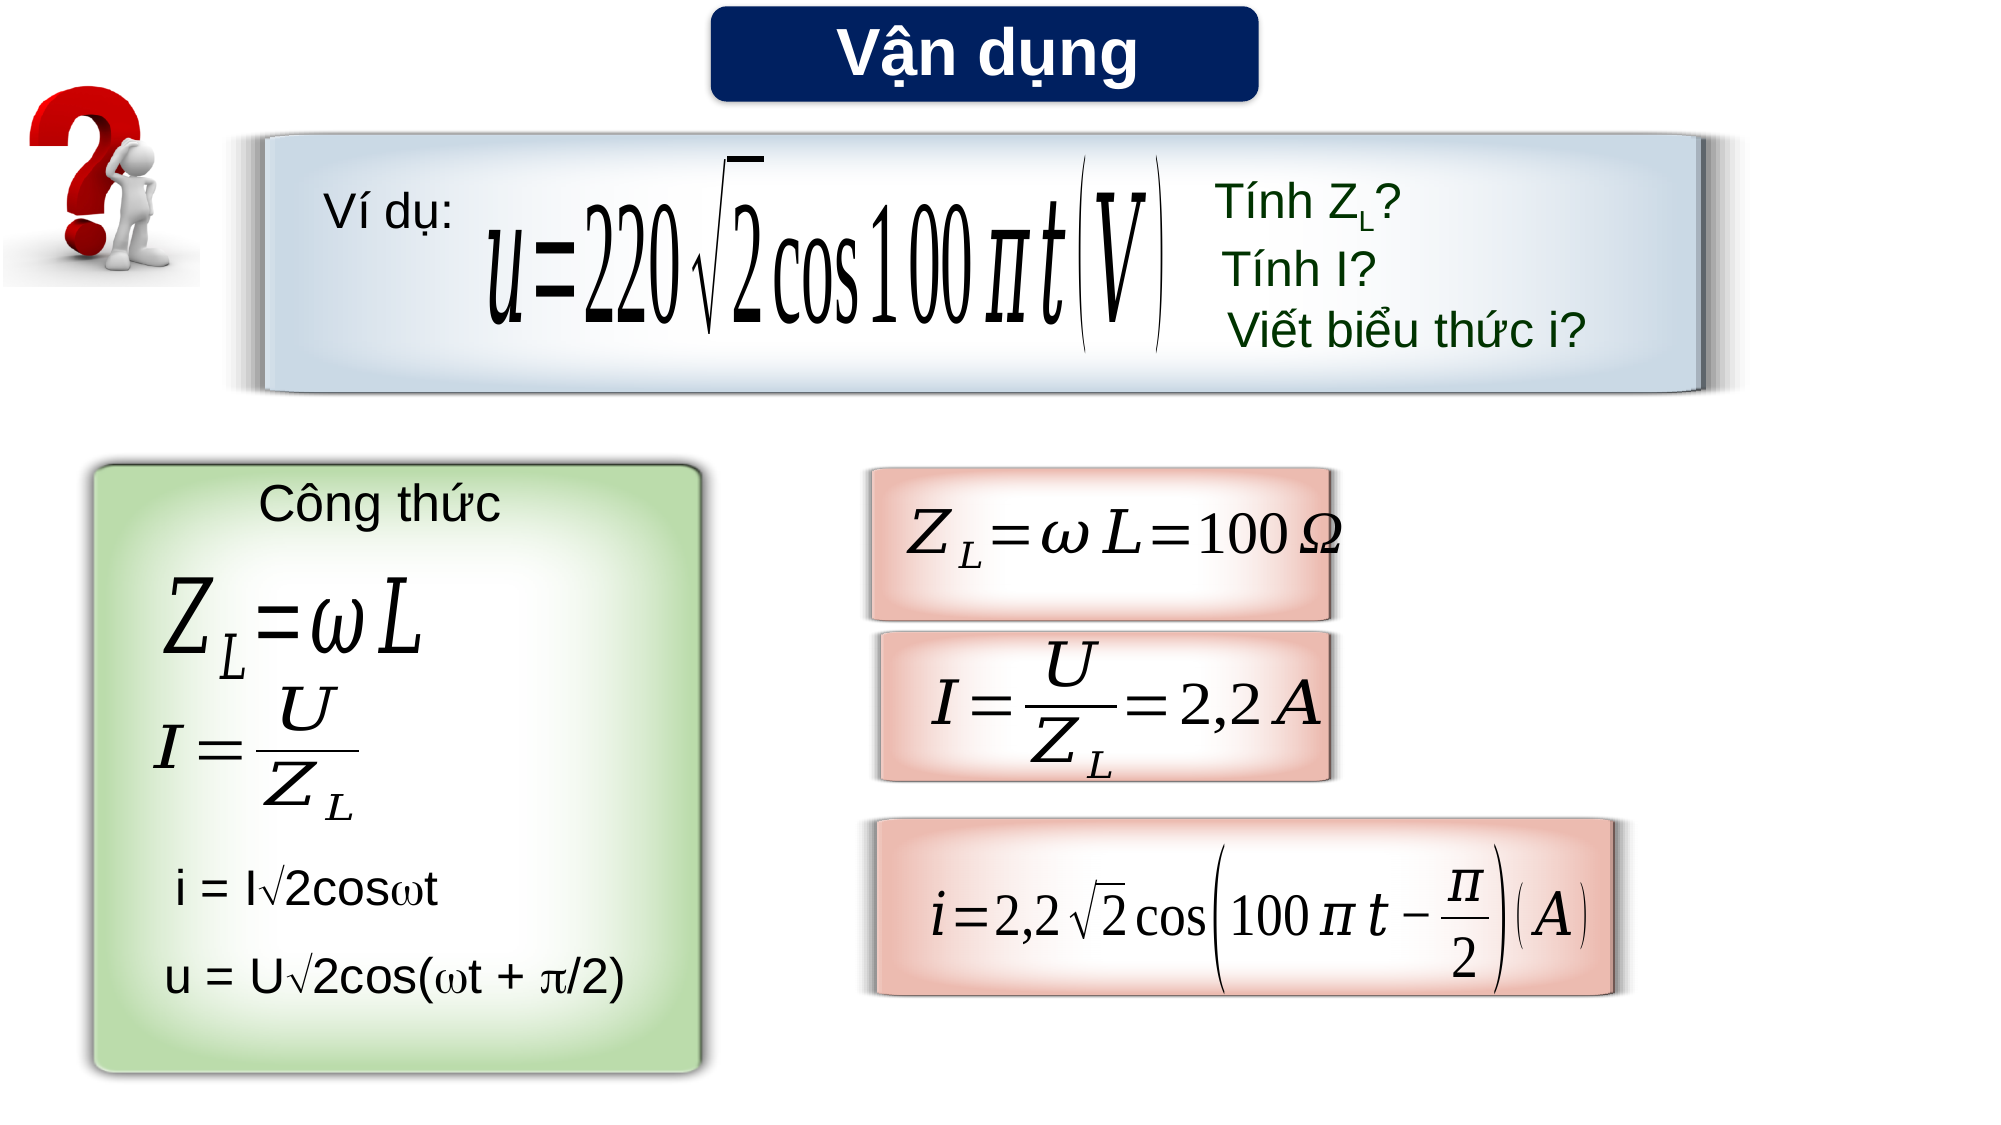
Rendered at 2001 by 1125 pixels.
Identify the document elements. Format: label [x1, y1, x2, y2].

picture [221, 129, 1751, 399]
picture [868, 628, 1345, 784]
text_box [308, 168, 1649, 367]
text_box [710, 5, 1259, 102]
picture [858, 465, 1345, 625]
text_box [76, 452, 721, 1085]
picture [3, 69, 200, 288]
picture [855, 815, 1638, 999]
